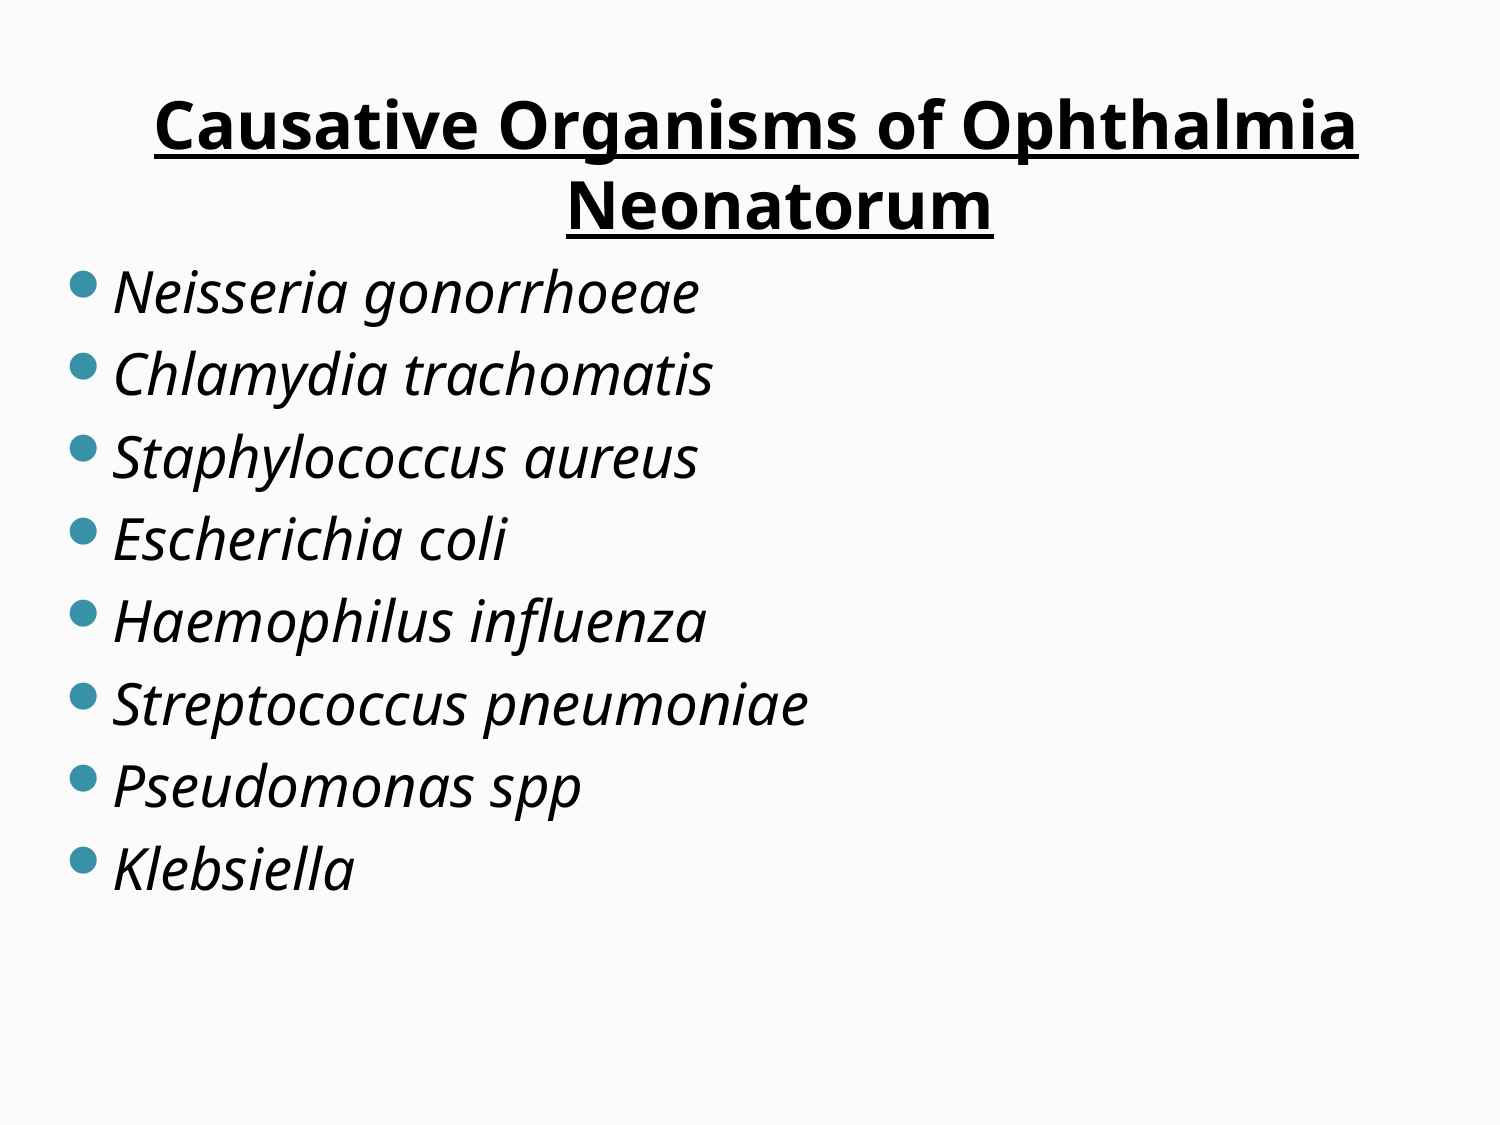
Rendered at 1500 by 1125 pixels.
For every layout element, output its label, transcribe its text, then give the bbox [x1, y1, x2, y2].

list Causative Organisms of Ophthalmia Neonatorum Neisseria gonorrhoeae Chlamydia trachomatis Staphylococcus aureus Escherichia coli Haemophilus influenza Streptococcus pneumoniae Pseudomonas spp Klebsiella [37, 75, 1463, 1075]
